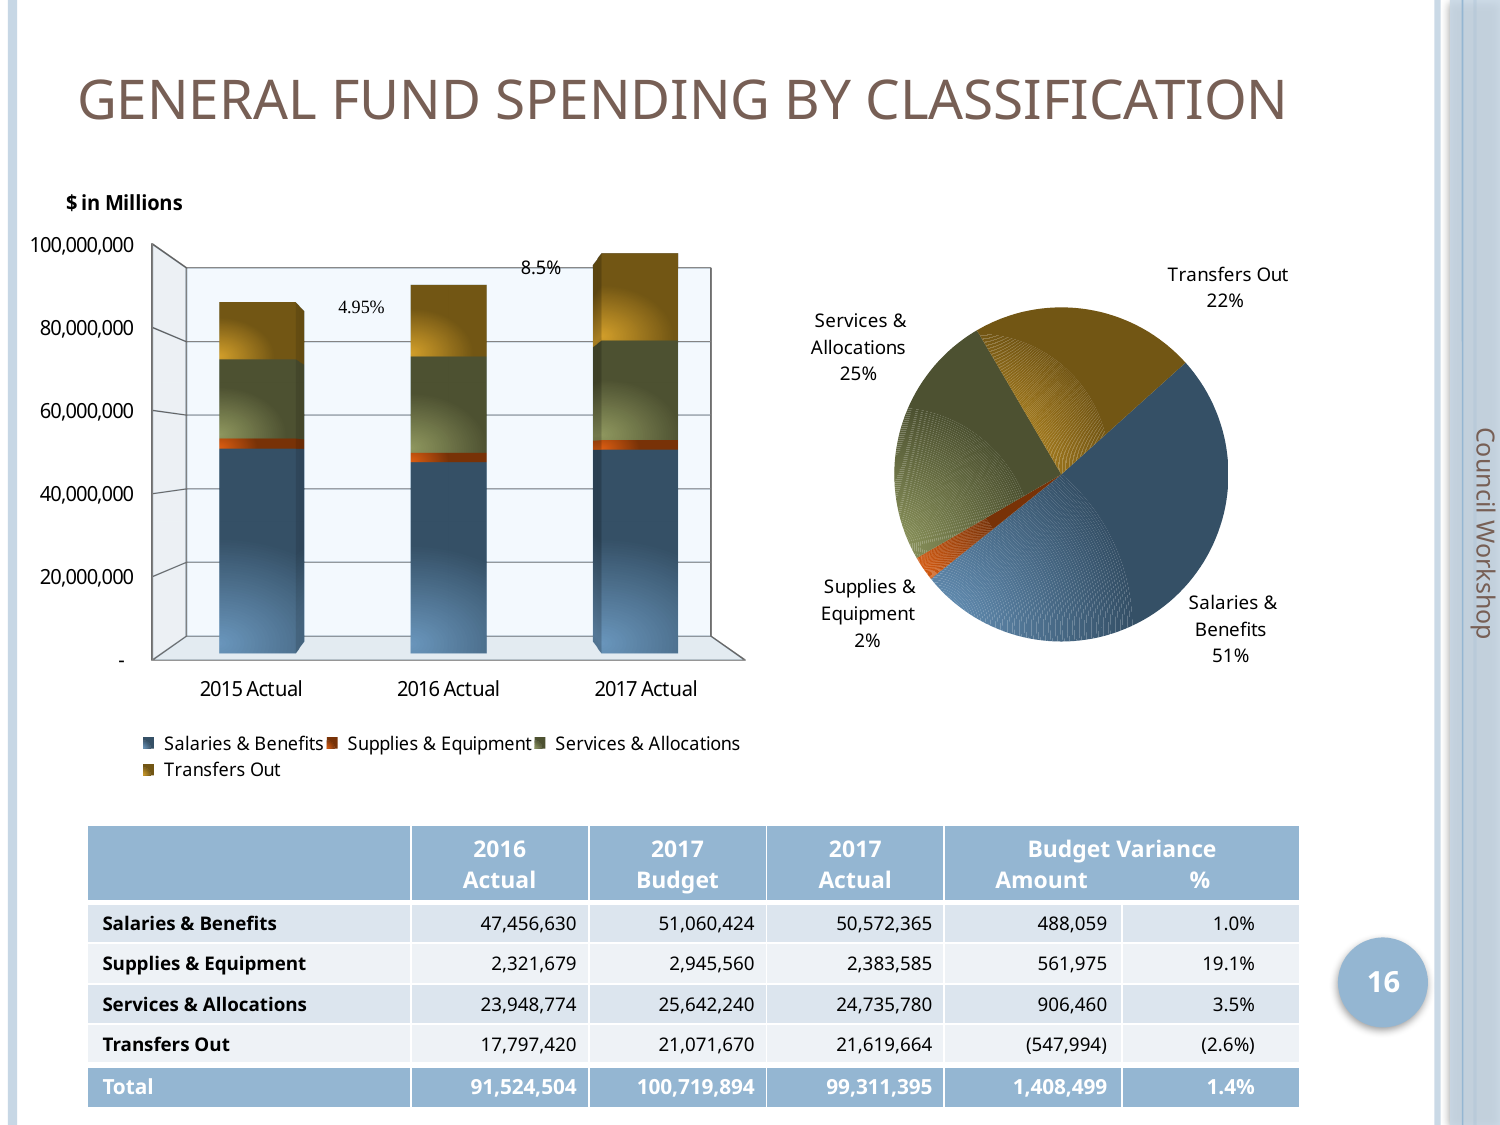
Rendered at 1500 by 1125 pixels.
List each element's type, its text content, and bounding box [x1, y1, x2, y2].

table_cell 3.5% [1123, 985, 1299, 1023]
table_cell 21,619,664 [767, 1025, 943, 1062]
table_cell 24,735,780 [767, 985, 943, 1023]
table_cell Salaries & Benefits [88, 905, 410, 942]
table_header [88, 826, 410, 900]
table_cell Total [88, 1068, 410, 1107]
table_header 2017 Actual [767, 826, 943, 900]
table_cell 47,456,630 [412, 905, 588, 942]
table_cell 23,948,774 [412, 985, 588, 1023]
table_cell 17,797,420 [412, 1025, 588, 1062]
table_cell (2.6%) [1123, 1025, 1299, 1062]
title General Fund Spending by Classification [62, 24, 1338, 138]
table_cell Services & Allocations [88, 985, 410, 1023]
table_cell 51,060,424 [590, 905, 766, 942]
chart [24, 161, 1338, 801]
table_cell 19.1% [1123, 944, 1299, 983]
table_header Budget Variance Amount % [945, 826, 1299, 900]
table_header 2016 Actual [412, 826, 588, 900]
table_cell 2,945,560 [590, 944, 766, 983]
table_cell 100,719,894 [590, 1068, 766, 1107]
table_cell 906,460 [945, 985, 1121, 1023]
slide_number 16 [1333, 940, 1434, 1027]
table_cell 2,383,585 [767, 944, 943, 983]
table_cell 1,408,499 [945, 1068, 1121, 1107]
table_cell 50,572,365 [767, 905, 943, 942]
table_cell (547,994) [945, 1025, 1121, 1062]
table_cell 2,321,679 [412, 944, 588, 983]
table_cell Transfers Out [88, 1025, 410, 1062]
table_cell 25,642,240 [590, 985, 766, 1023]
table_header 2017 Budget [590, 826, 766, 900]
table_cell 561,975 [945, 944, 1121, 983]
table_cell 1.0% [1123, 905, 1299, 942]
table_cell 21,071,670 [590, 1025, 766, 1062]
table_cell 91,524,504 [412, 1068, 588, 1107]
footer Council Workshop [1475, 412, 1499, 938]
table_cell Supplies & Equipment [88, 944, 410, 983]
table_cell 488,059 [945, 905, 1121, 942]
table_cell 1.4% [1123, 1068, 1299, 1107]
table_cell 99,311,395 [767, 1068, 943, 1107]
